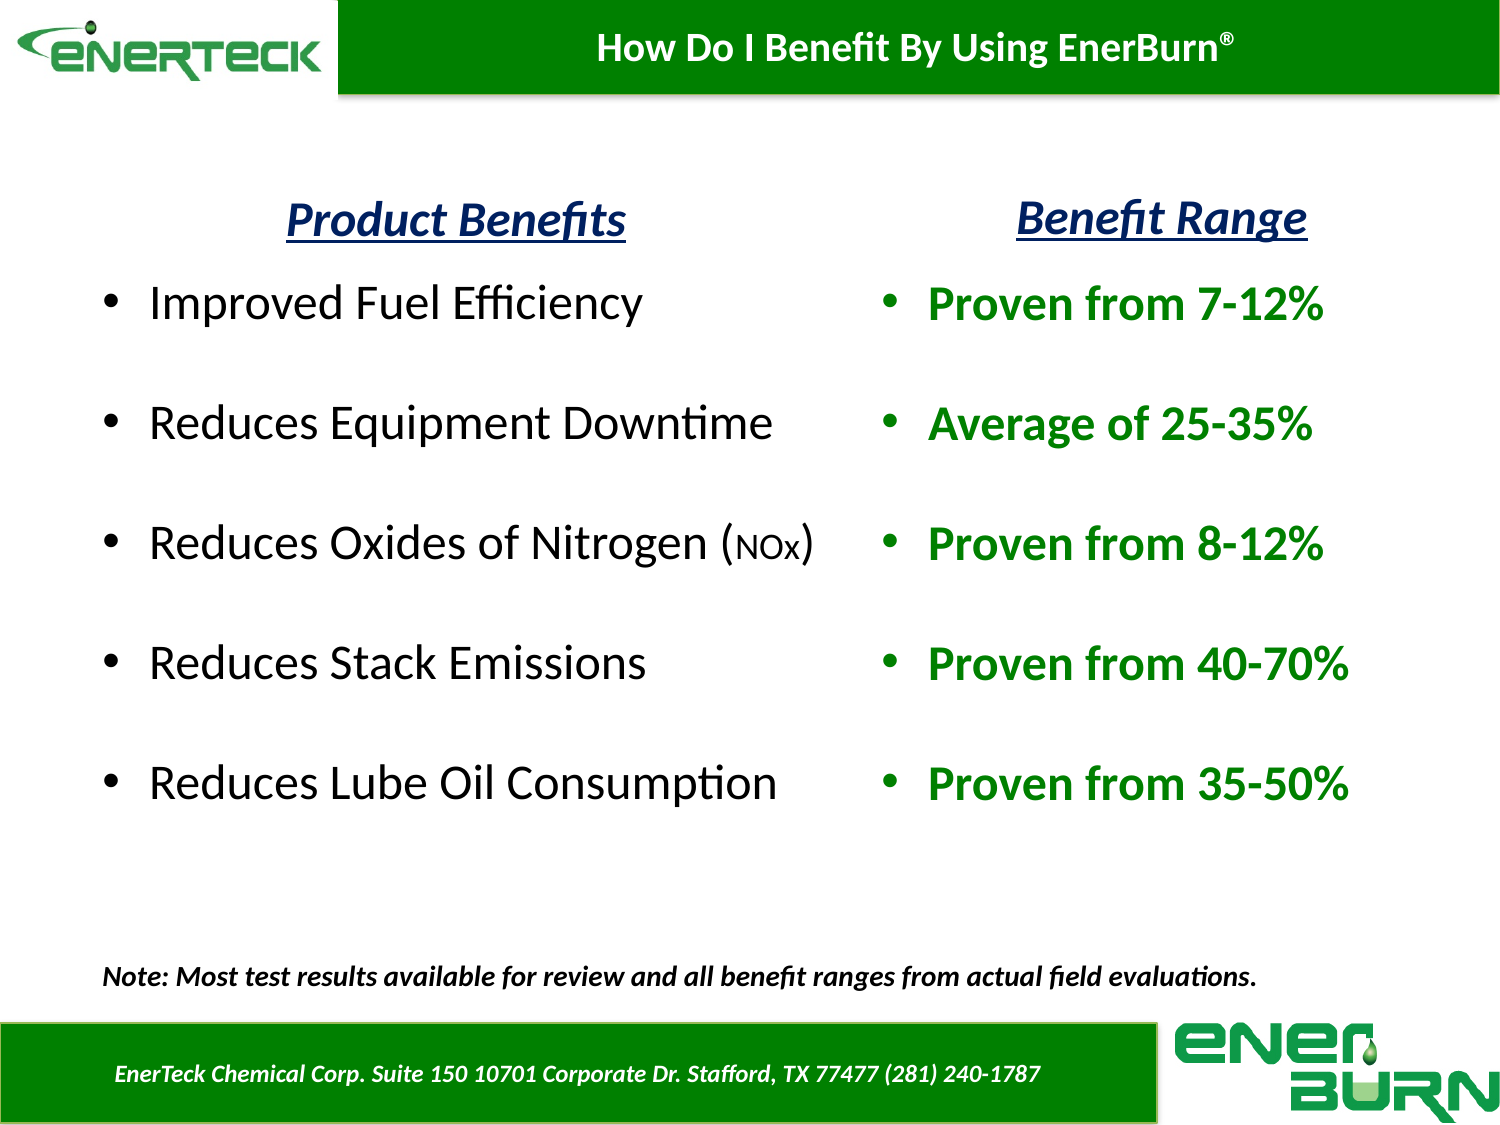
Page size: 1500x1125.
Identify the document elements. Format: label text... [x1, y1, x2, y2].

text_box EnerTeck Chemical Corp. Suite 150 10701 Corporate Dr. Stafford, TX 77477 (281) 240-1787 [0, 1022, 1158, 1124]
text_box Benefit Range [871, 176, 1453, 252]
text_box Note: Most test results available for review and all benefit ranges from actual field evaluations. [87, 949, 1413, 1000]
text_box Improved Fuel Efficiency Reduces Equipment Downtime Reduces Oxides of Nitrogen (NOx) Reduces Stack Emissions Reduces Lube Oil Consumption [87, 262, 867, 863]
text_box Product Benefits [87, 179, 825, 254]
picture [1174, 1022, 1500, 1124]
text_box Proven from 7-12% Average of 25-35% Proven from 8-12% Proven from 40-70% Proven from 35-50% [866, 263, 1481, 863]
picture [0, 1, 338, 101]
text_box How Do I Benefit By Using EnerBurn® [337, 0, 1500, 95]
